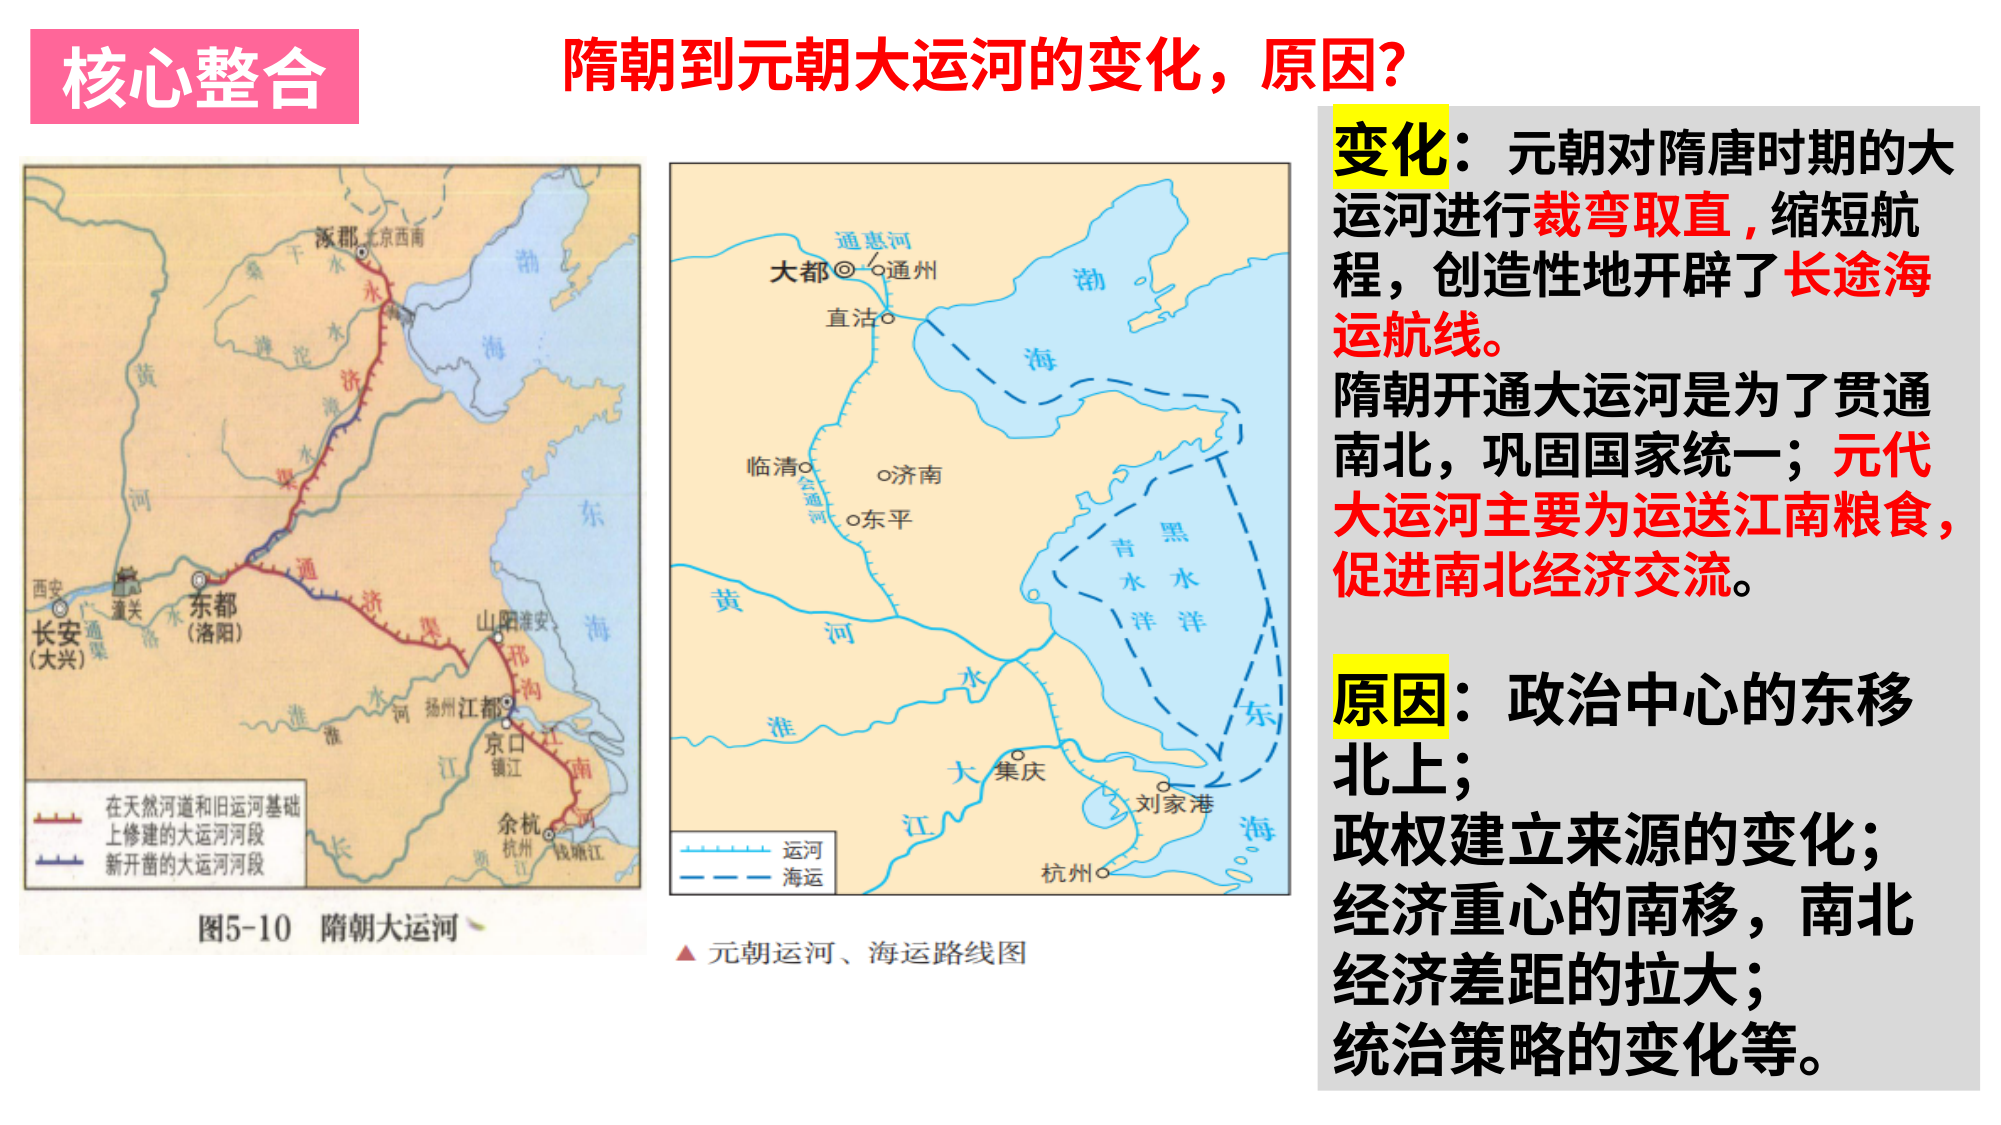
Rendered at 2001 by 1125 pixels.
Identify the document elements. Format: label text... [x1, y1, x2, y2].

text_box 核心整合 [30, 29, 359, 124]
picture [656, 156, 1300, 977]
text_box 变化：元朝对隋唐时期的大运河进行裁弯取直,缩短航程，创造性地开辟了长途海运航线。 隋朝开通大运河是为了贯通南北，巩固国家统一；元代大运河主要为运送江南粮食，促进南北经济交流。 原因：政治中心的东移北上； 政权建立来源的变化；经济重心的南移，南北经济差距的拉大； 统治策略的变化等。 [1317, 106, 1981, 1091]
text_box 隋朝到元朝大运河的变化，原因？ [547, 20, 1732, 105]
picture [19, 156, 647, 955]
